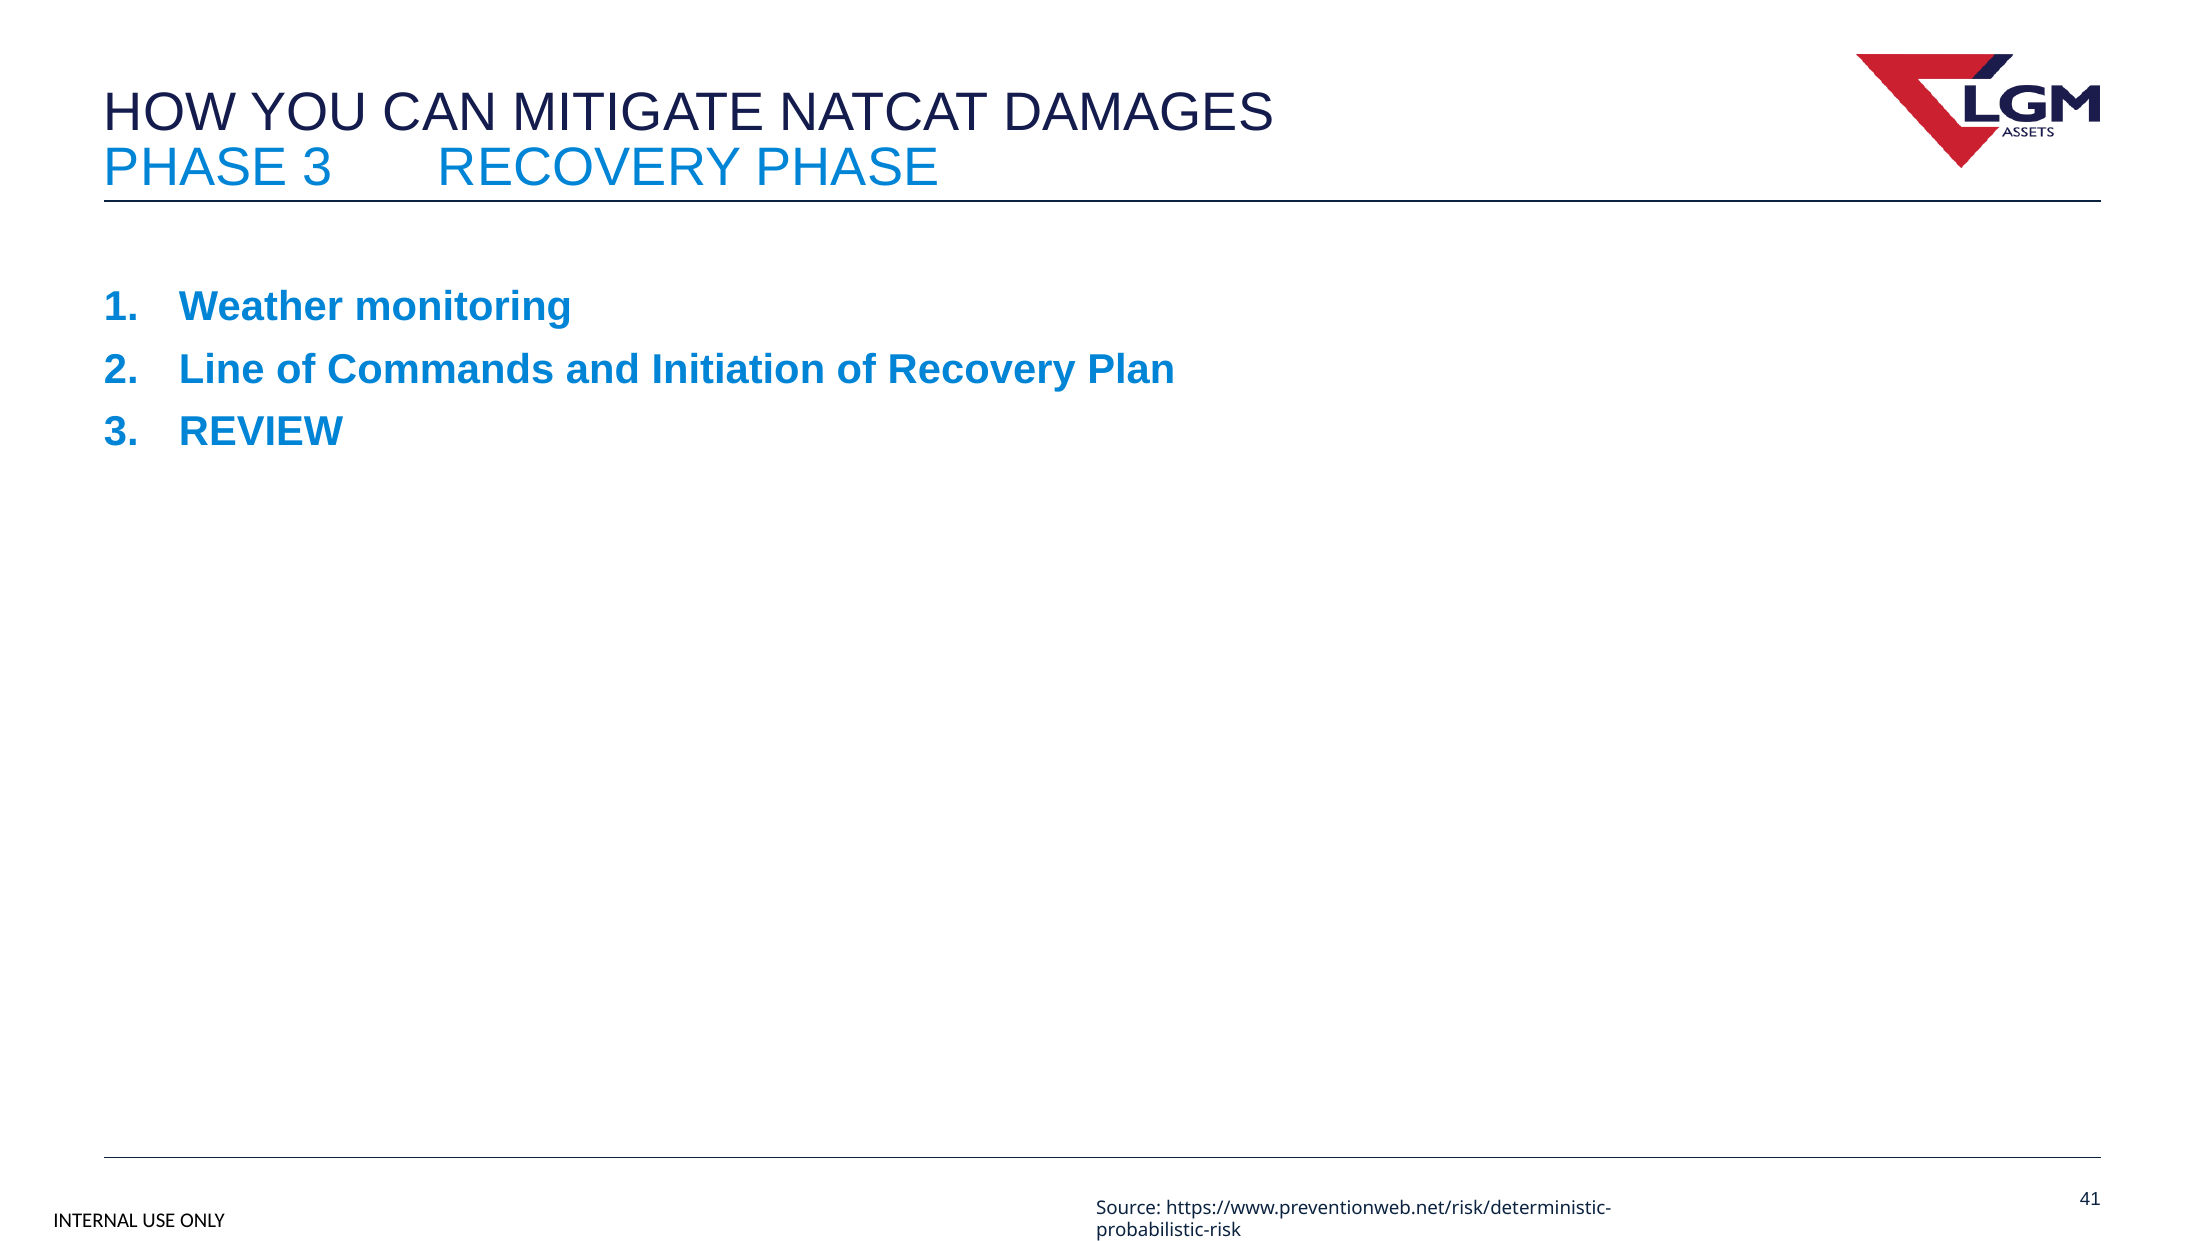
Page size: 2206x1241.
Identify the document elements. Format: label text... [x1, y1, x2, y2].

slide_number 41 [2056, 1187, 2101, 1211]
text_box Source: https://www.preventionweb.net/risk/deterministic-probabilistic-risk [1081, 1188, 1692, 1228]
title How you can mitigate natcat damages [103, 76, 1759, 148]
list Phase 3 recovery Phase [103, 148, 1758, 185]
list Weather monitoring Line of Commands and Initiation of Recovery Plan REVIEW [103, 279, 2100, 1159]
picture [1856, 54, 2100, 168]
